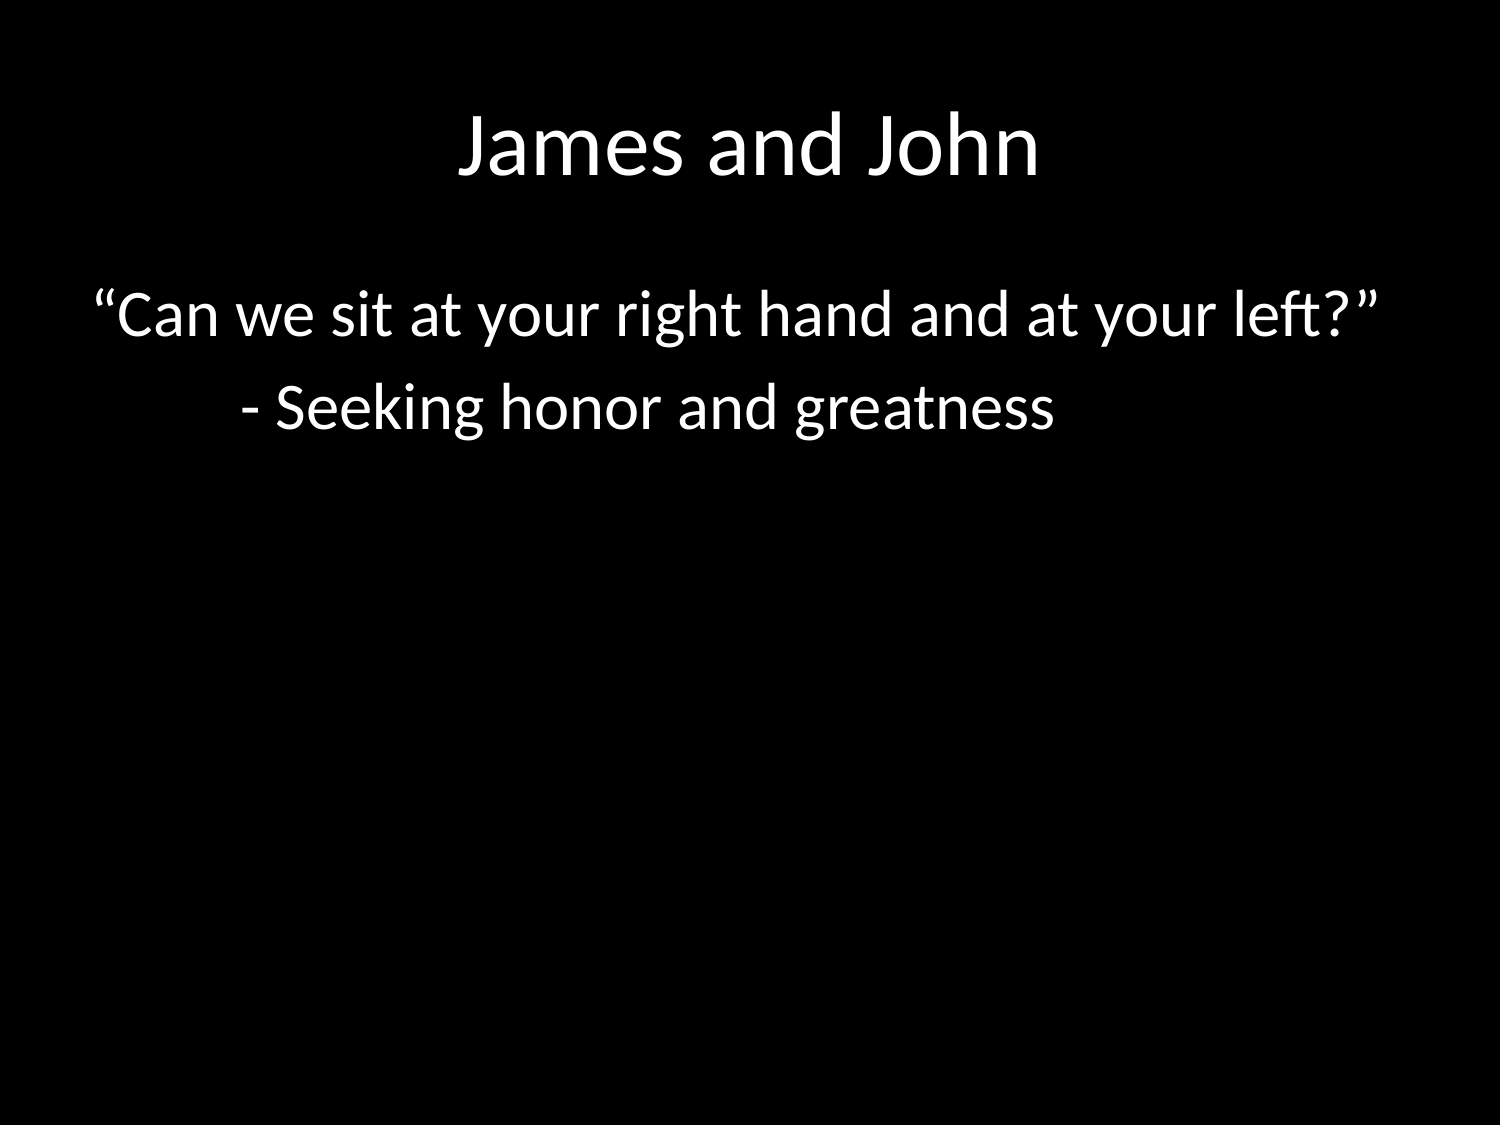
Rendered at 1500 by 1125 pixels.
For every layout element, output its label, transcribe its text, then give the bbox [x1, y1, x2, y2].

title James and John [75, 45, 1425, 233]
list “Can we sit at your right hand and at your left?” - Seeking honor and greatness [75, 262, 1425, 1005]
